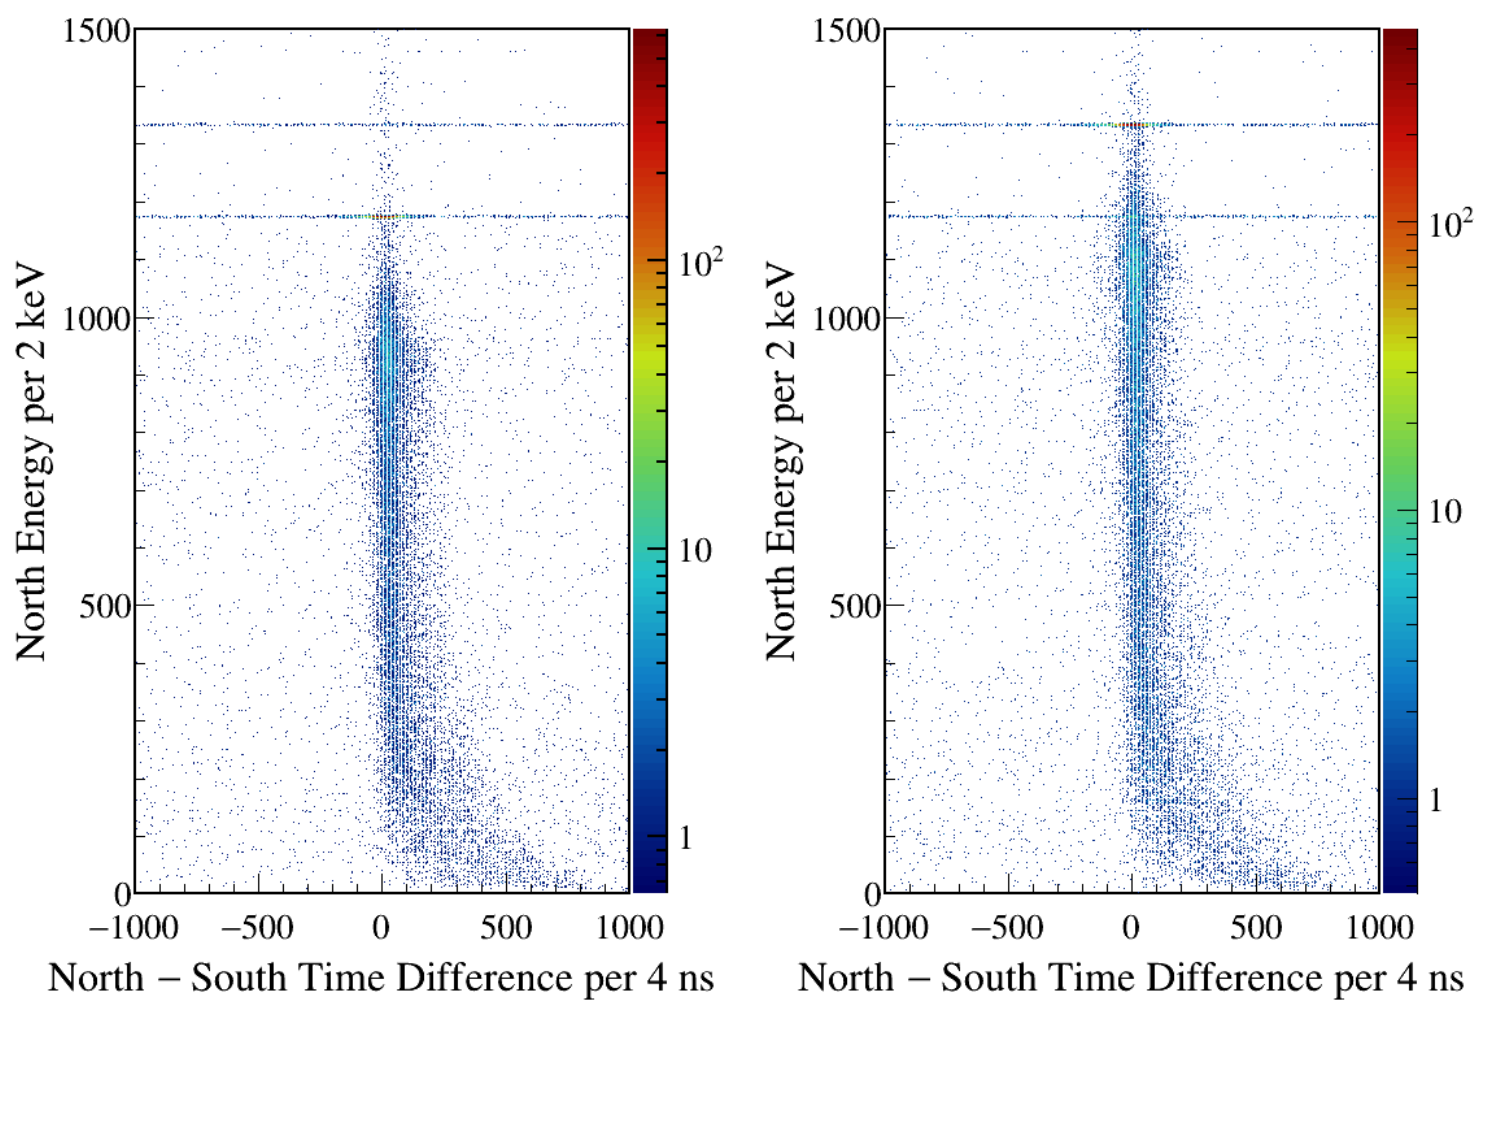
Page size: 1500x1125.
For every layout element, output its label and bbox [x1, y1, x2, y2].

picture [0, 0, 1500, 1005]
